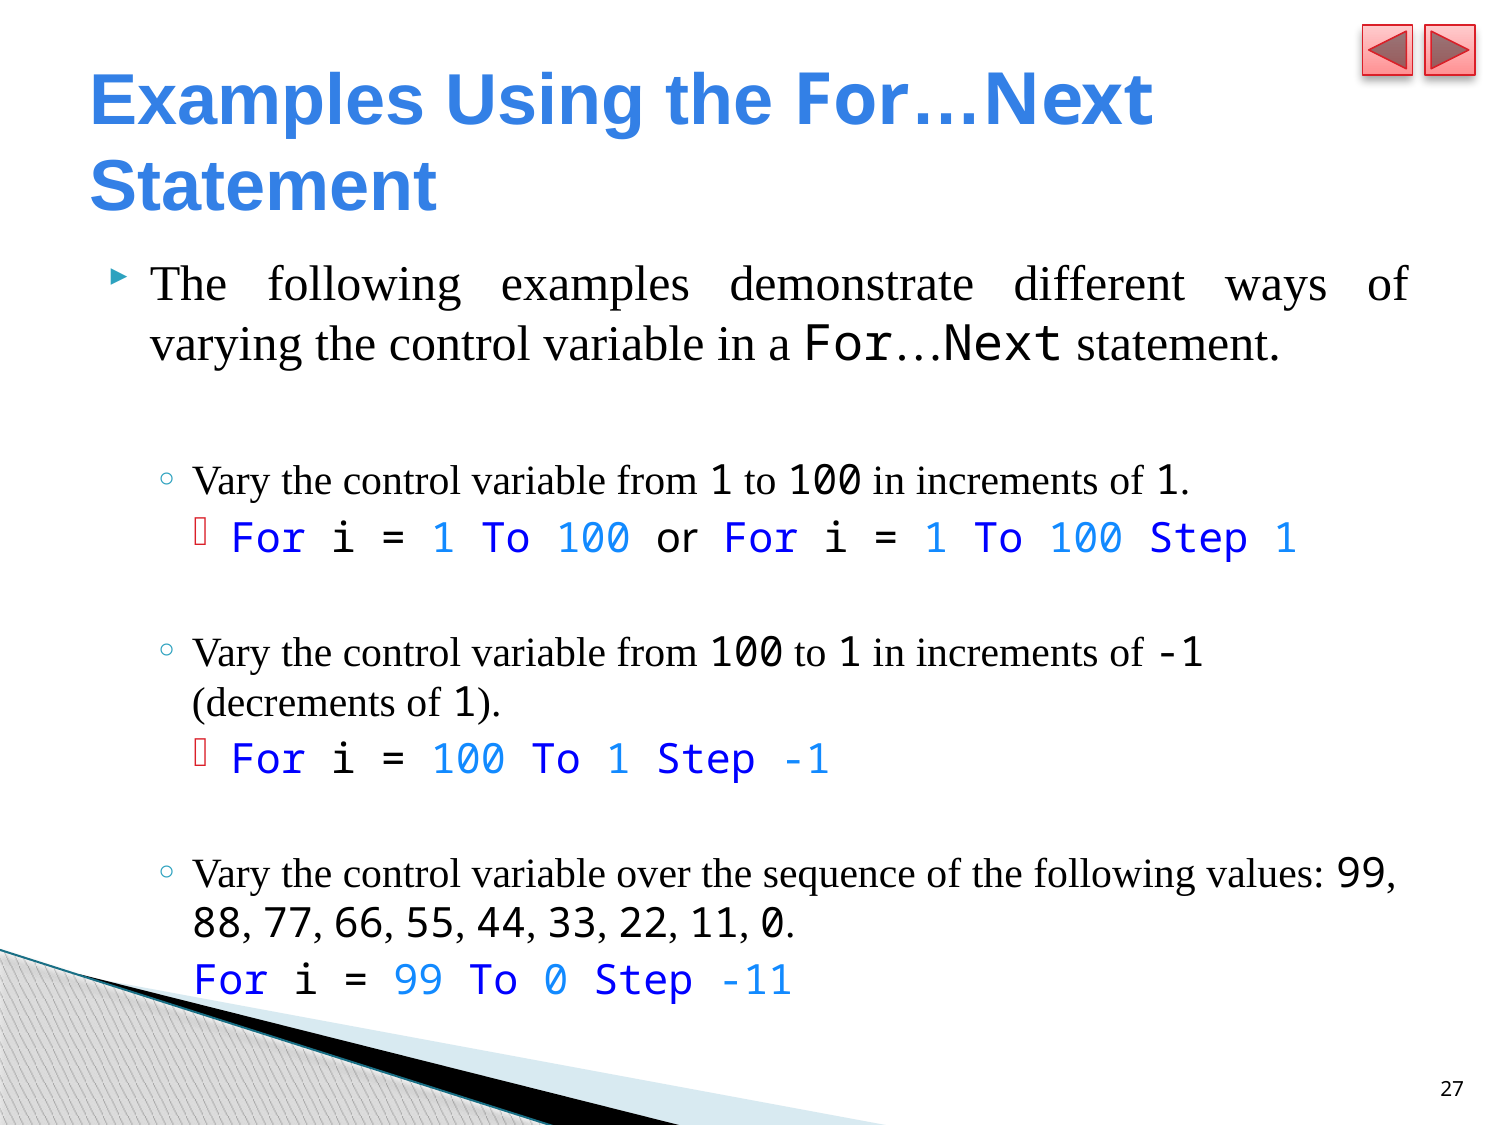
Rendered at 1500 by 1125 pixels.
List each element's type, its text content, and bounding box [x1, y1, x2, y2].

list The following examples demonstrate different ways of varying the control variable in a For…Next statement. Vary the control variable from 1 to 100 in increments of 1. For i = 1 To 100 or For i = 1 To 100 Step 1 Vary the control variable from 100 to 1 in increments of -1 (decrements of 1). For i = 100 To 1 Step -1 Vary the control variable over the sequence of the following values: 99, 88, 77, 66, 55, 44, 33, 22, 11, 0. For i = 99 To 0 Step -11 [74, 242, 1426, 986]
title Examples Using the For…Next Statement [75, 45, 1425, 233]
slide_number 27 [1418, 1051, 1479, 1112]
